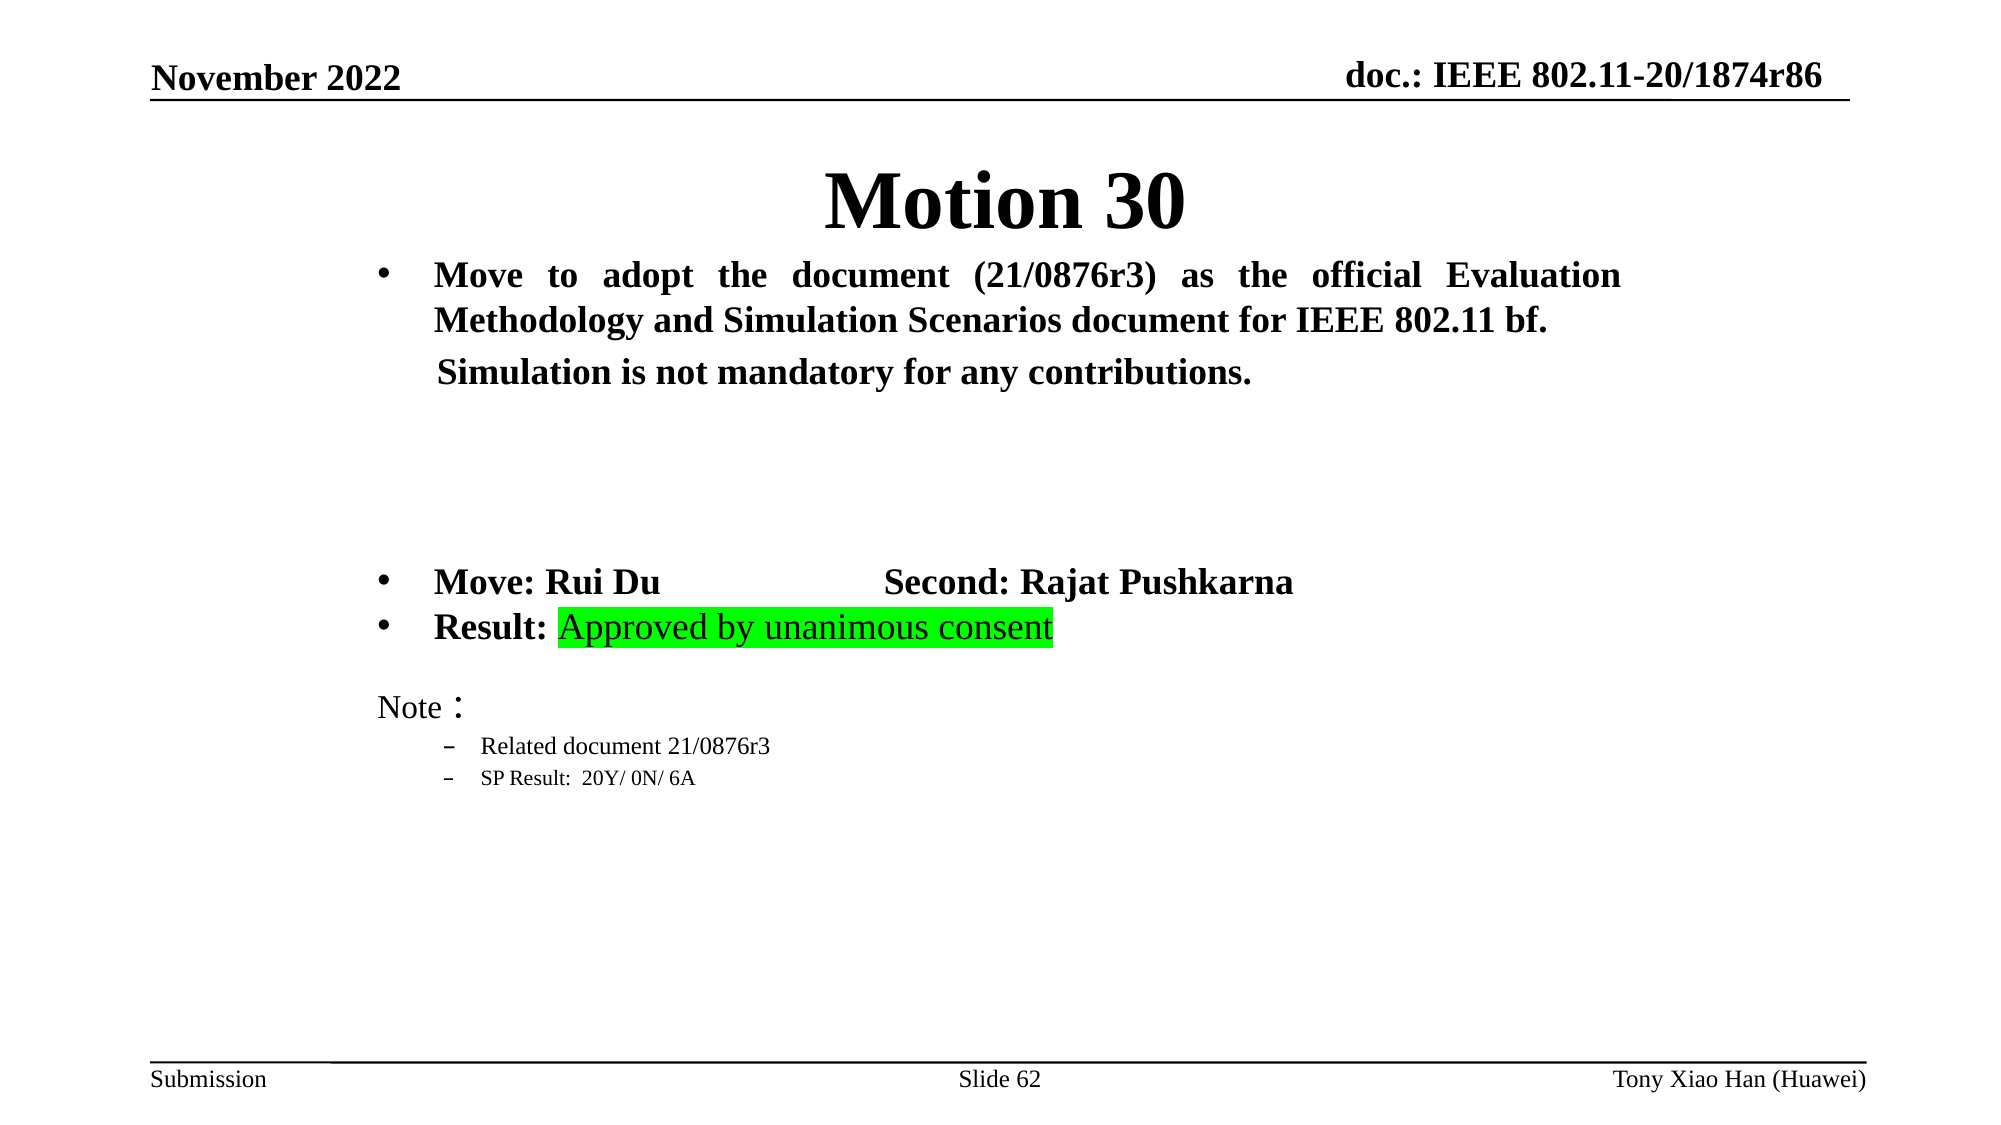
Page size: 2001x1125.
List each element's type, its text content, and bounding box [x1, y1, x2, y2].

text_box Motion 30 [368, 137, 1644, 275]
text_box Move to adopt the document (21/0876r3) as the official Evaluation Methodology and Simulation Scenarios document for IEEE 802.11 bf. Simulation is not mandatory for any contributions. Move: Rui Du Second: Rajat Pushkarna Result: Approved by unanimous consent Note： Related document 21/0876r3 SP Result: 20Y/ 0N/ 6A [362, 212, 1638, 900]
